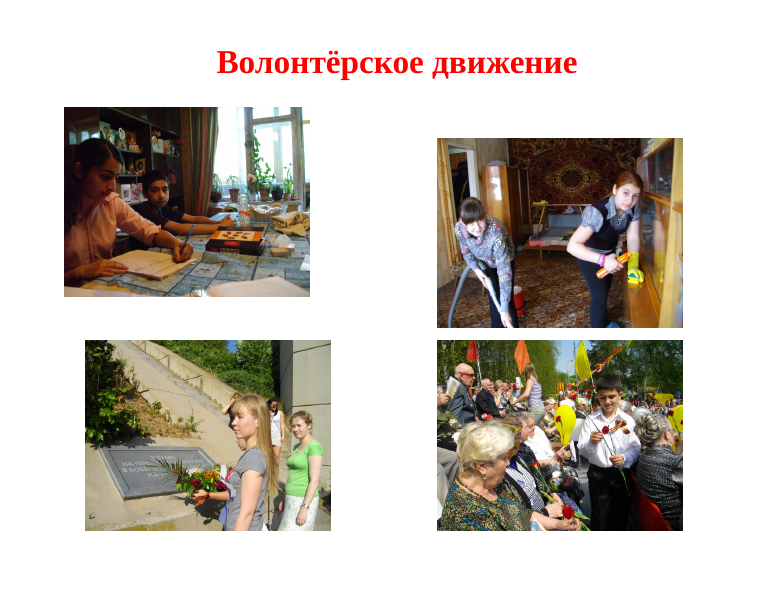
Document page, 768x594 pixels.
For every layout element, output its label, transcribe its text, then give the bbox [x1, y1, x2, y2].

picture [436, 340, 683, 531]
text_box Волонтёрское движение [45, 0, 751, 122]
picture [85, 340, 331, 531]
picture [64, 107, 310, 298]
picture [437, 138, 683, 328]
